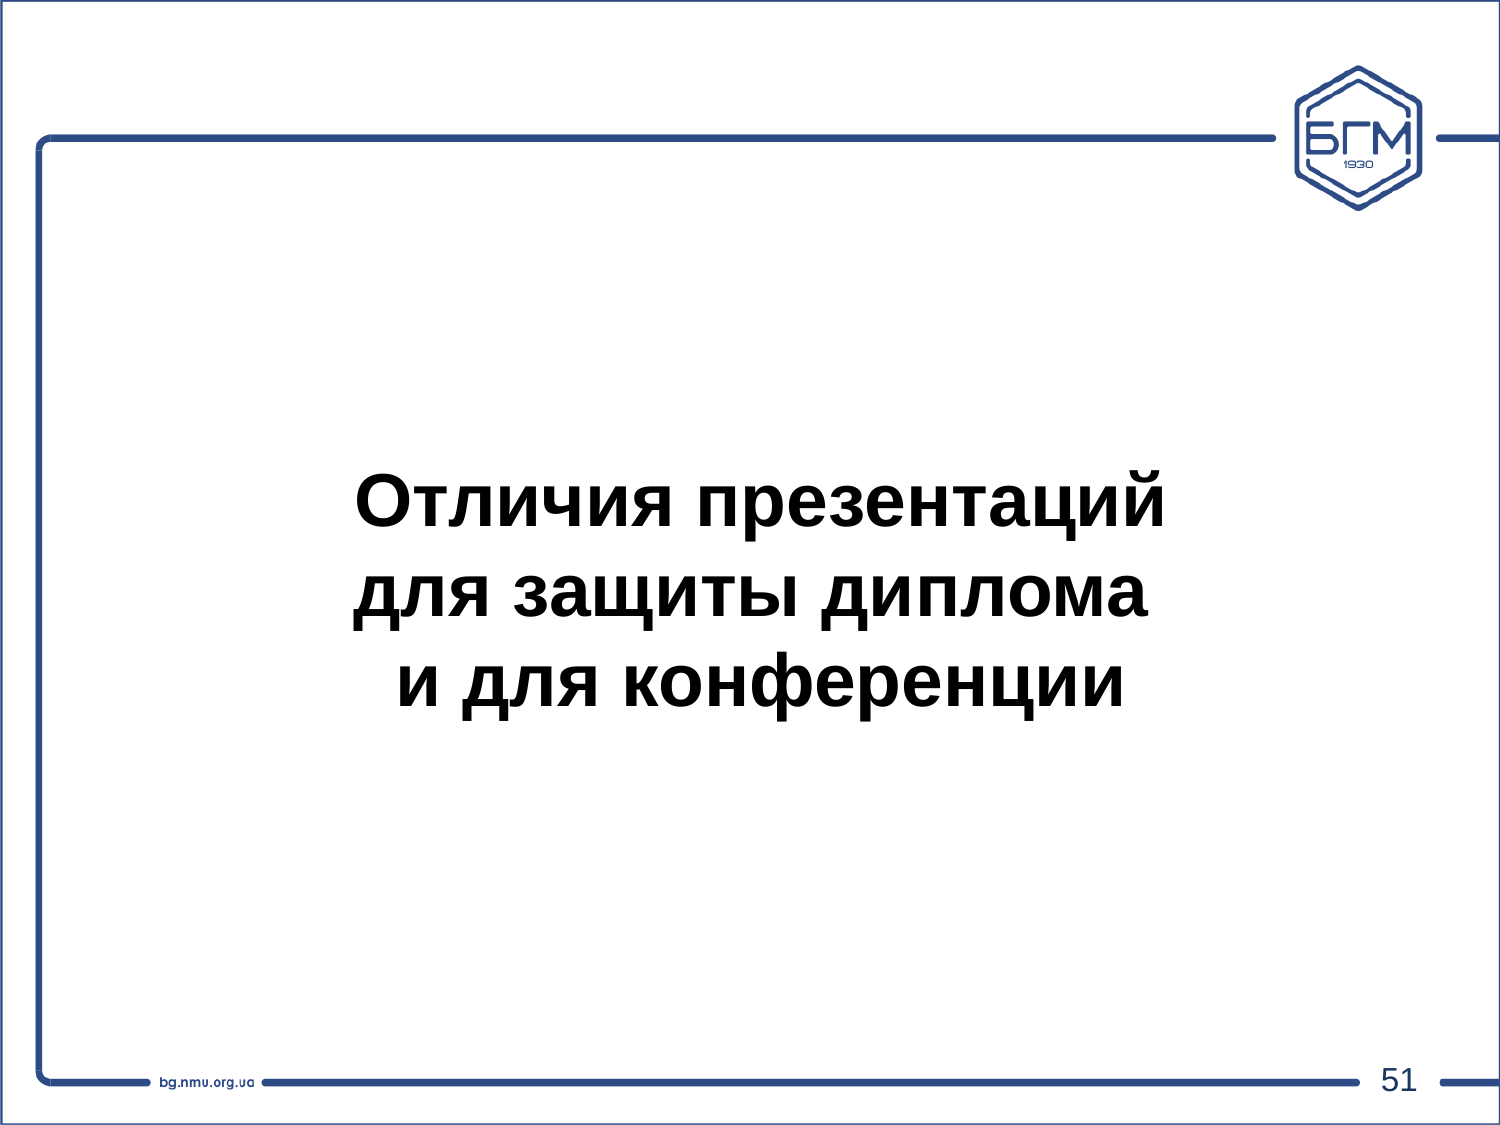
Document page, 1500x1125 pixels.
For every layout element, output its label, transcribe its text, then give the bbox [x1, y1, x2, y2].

text_box Отличия презентаций для защиты диплома и для конференции [338, 444, 1184, 730]
picture [0, 0, 1500, 1125]
